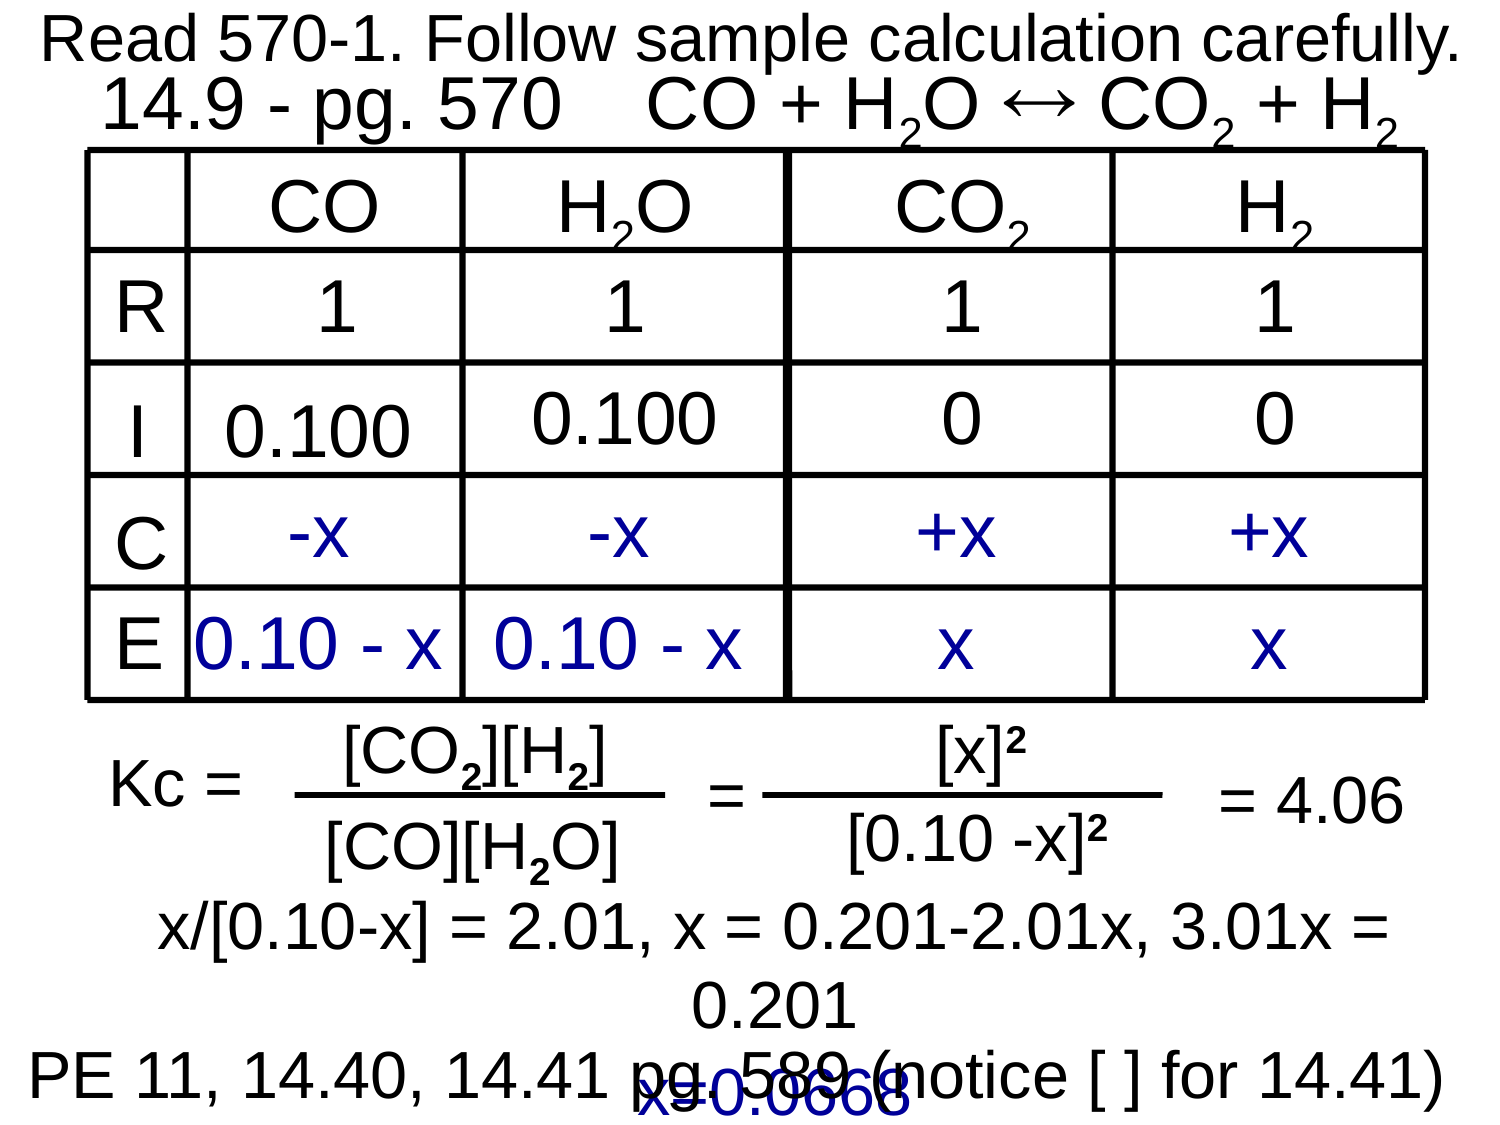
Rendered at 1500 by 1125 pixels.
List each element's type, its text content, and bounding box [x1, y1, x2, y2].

list Read 570-1. Follow sample calculation carefully. [24, 0, 1500, 75]
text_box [87, 149, 1426, 701]
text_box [701, 699, 1163, 883]
text_box = 4.06 [1187, 749, 1438, 845]
text_box PE 11, 14.40, 14.41 pg. 589 (notice [ ] for 14.41) [12, 1024, 1488, 1113]
text_box x/[0.10-x] = 2.01, x = 0.201-2.01x, 3.01x = 0.201 x=0.0668 [50, 875, 1500, 1125]
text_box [74, 699, 701, 891]
title 14.9 - pg. 570 CO + H2O  CO2 + H2 [75, 75, 1425, 150]
